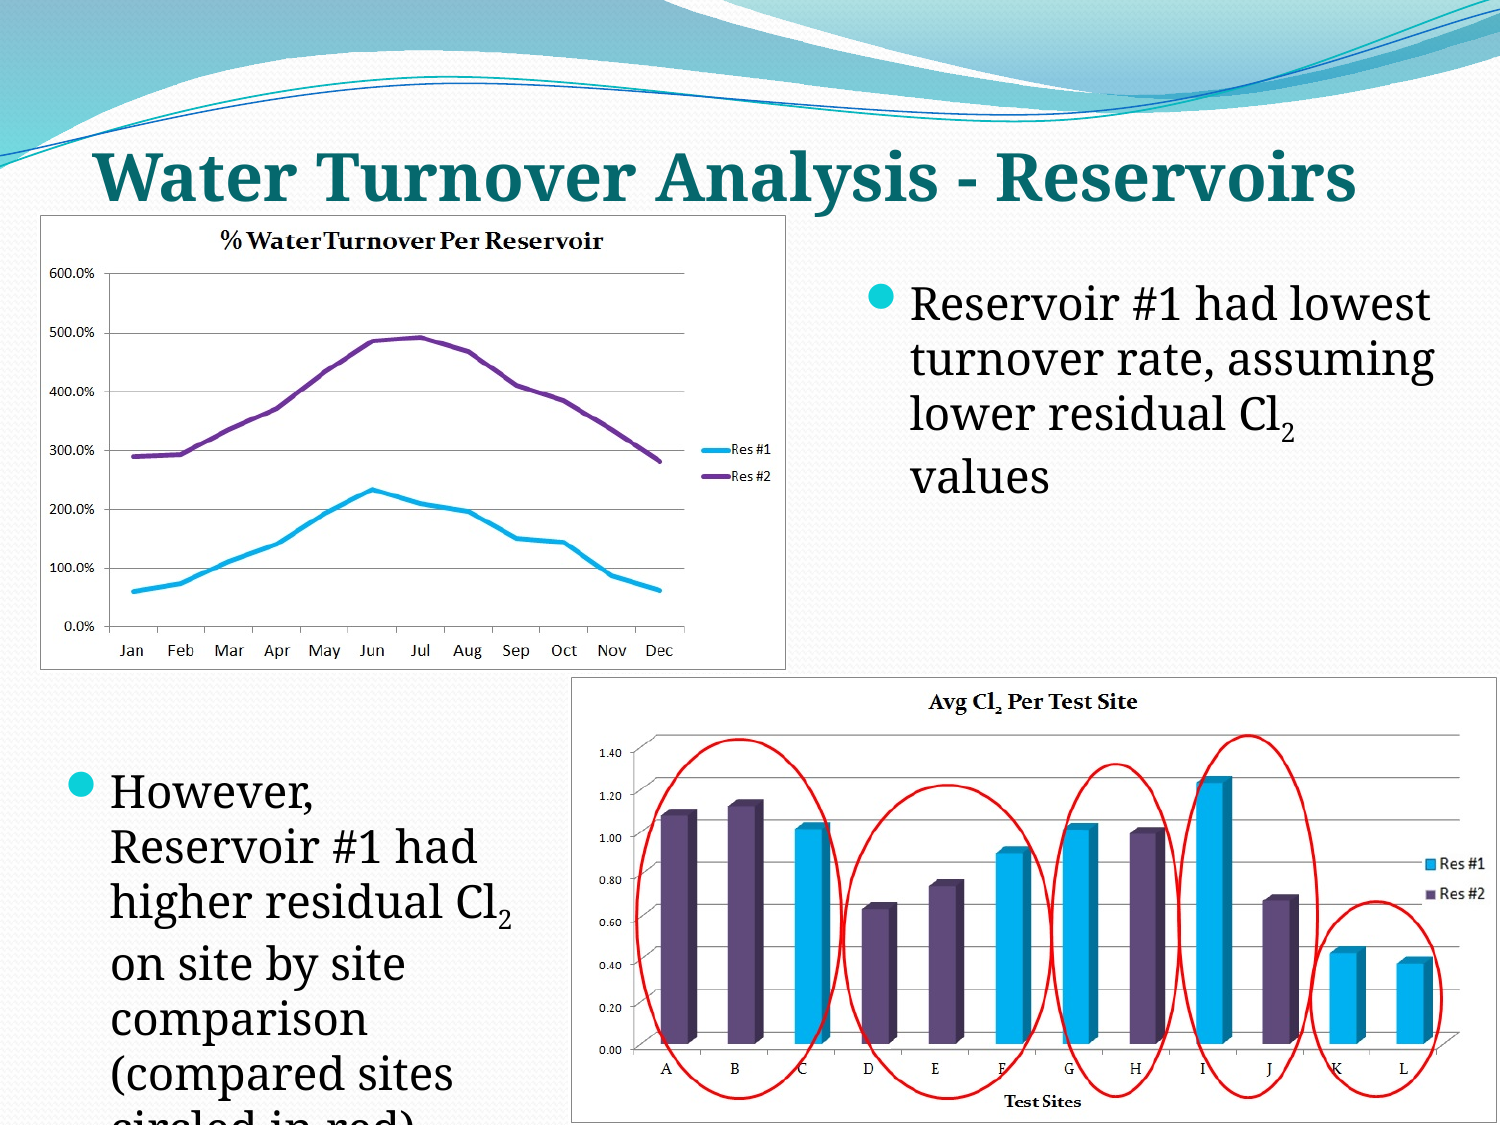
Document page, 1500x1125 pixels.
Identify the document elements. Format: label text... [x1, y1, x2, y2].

picture [568, 674, 1500, 1125]
list Reservoir #1 had lowest turnover rate, assuming lower residual Cl2 values [849, 275, 1463, 550]
picture [37, 212, 788, 674]
text_box Water Turnover Analysis - Reservoirs [77, 125, 1428, 225]
list However, Reservoir #1 had higher residual Cl2 on site by site comparison (compared sites circled in red). [50, 762, 538, 1050]
